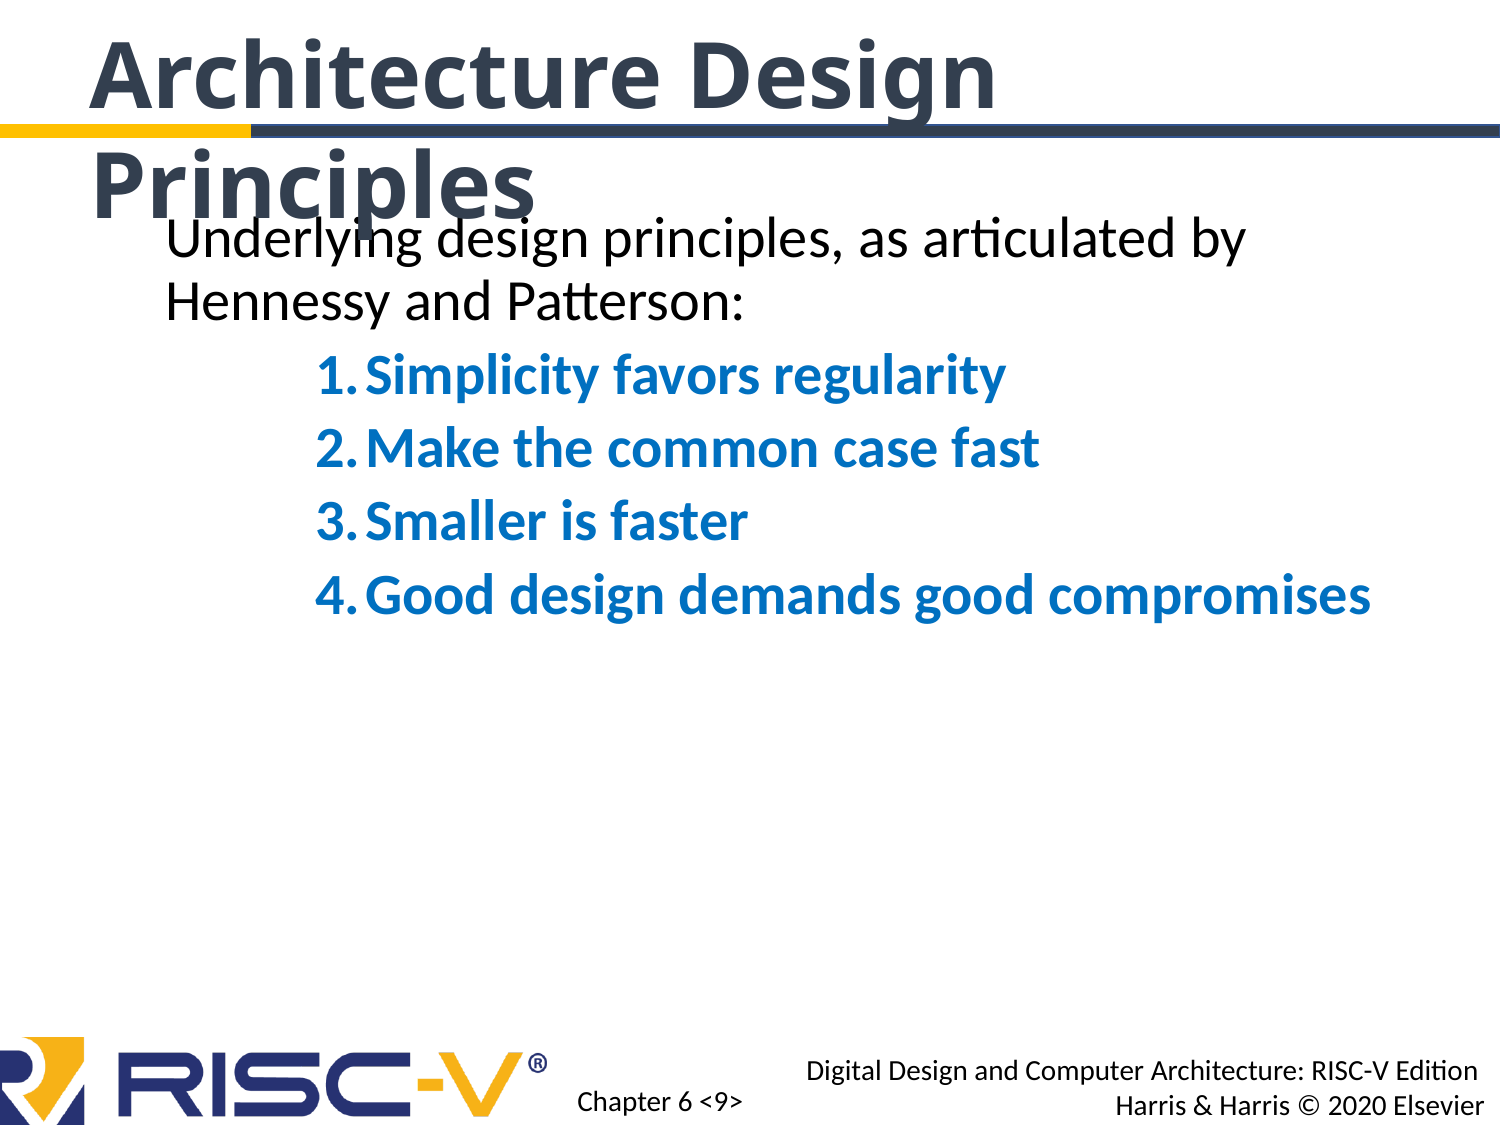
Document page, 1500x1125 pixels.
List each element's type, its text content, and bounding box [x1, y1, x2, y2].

picture [0, 1037, 547, 1125]
list Underlying design principles, as articulated by Hennessy and Patterson: Simplicity favors regularity Make the common case fast Smaller is faster Good design demands good compromises [150, 200, 1438, 1013]
text_box Architecture Design Principles [0, 9, 1300, 245]
